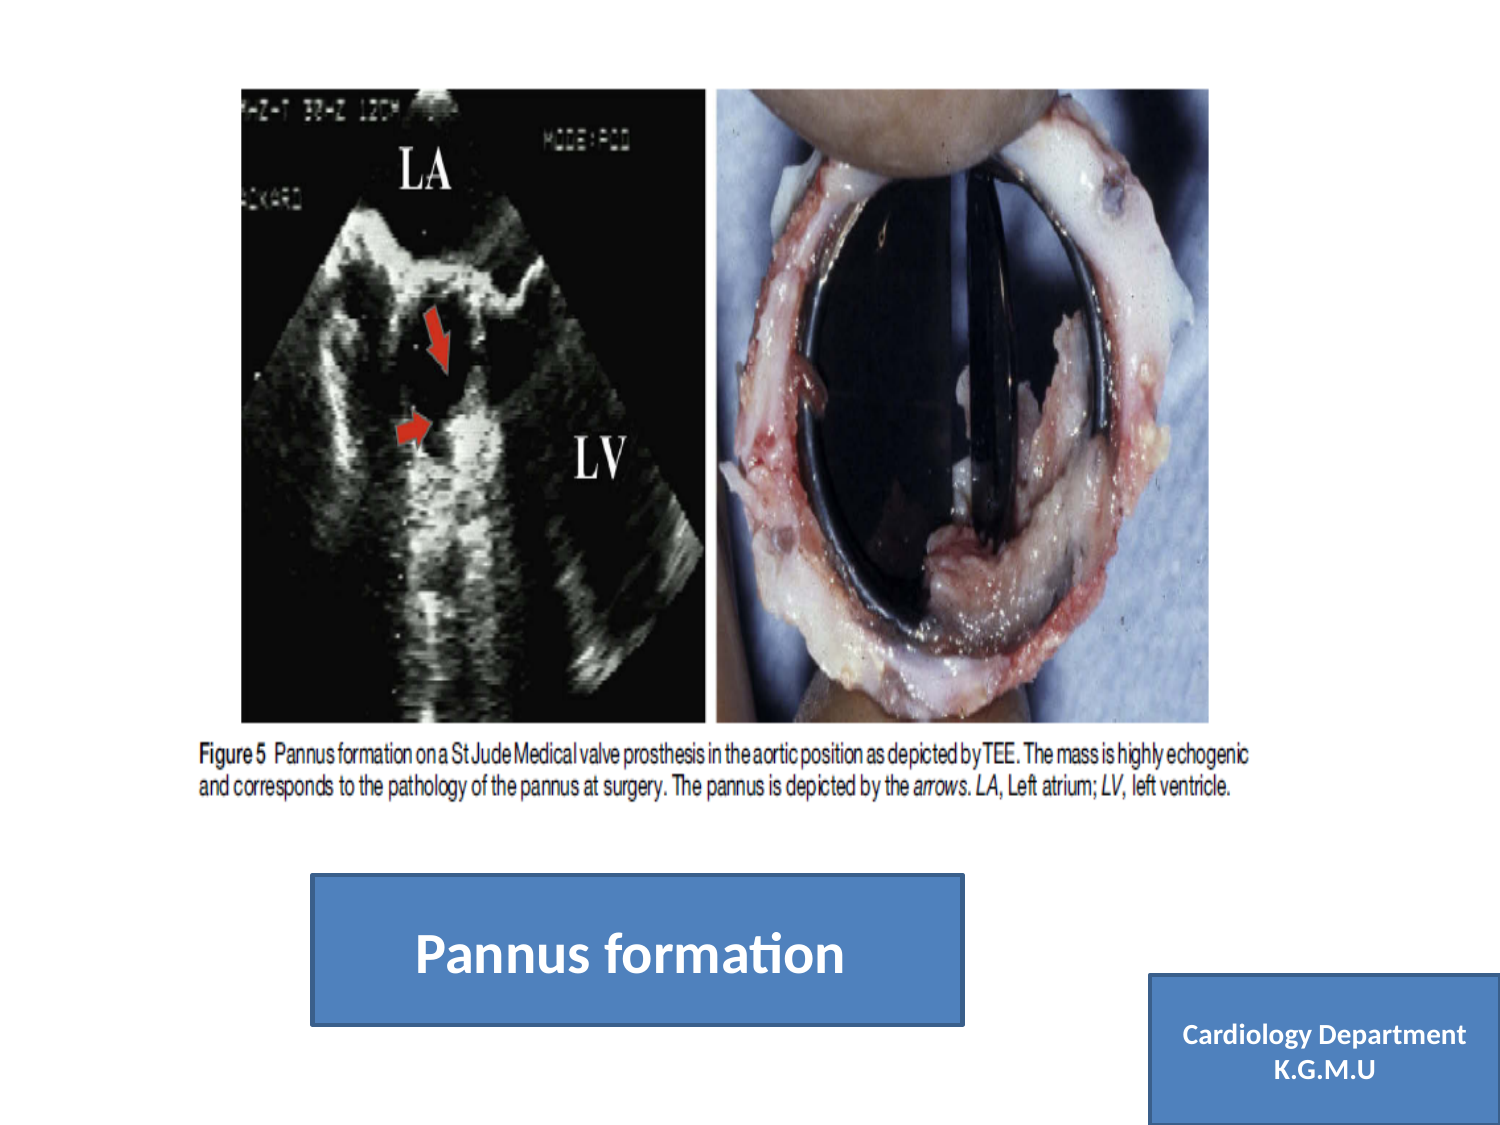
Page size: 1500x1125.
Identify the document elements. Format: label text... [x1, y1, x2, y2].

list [174, 62, 1263, 815]
text_box Cardiology Department K.G.M.U [1148, 973, 1500, 1125]
text_box Pannus formation [310, 873, 965, 1027]
